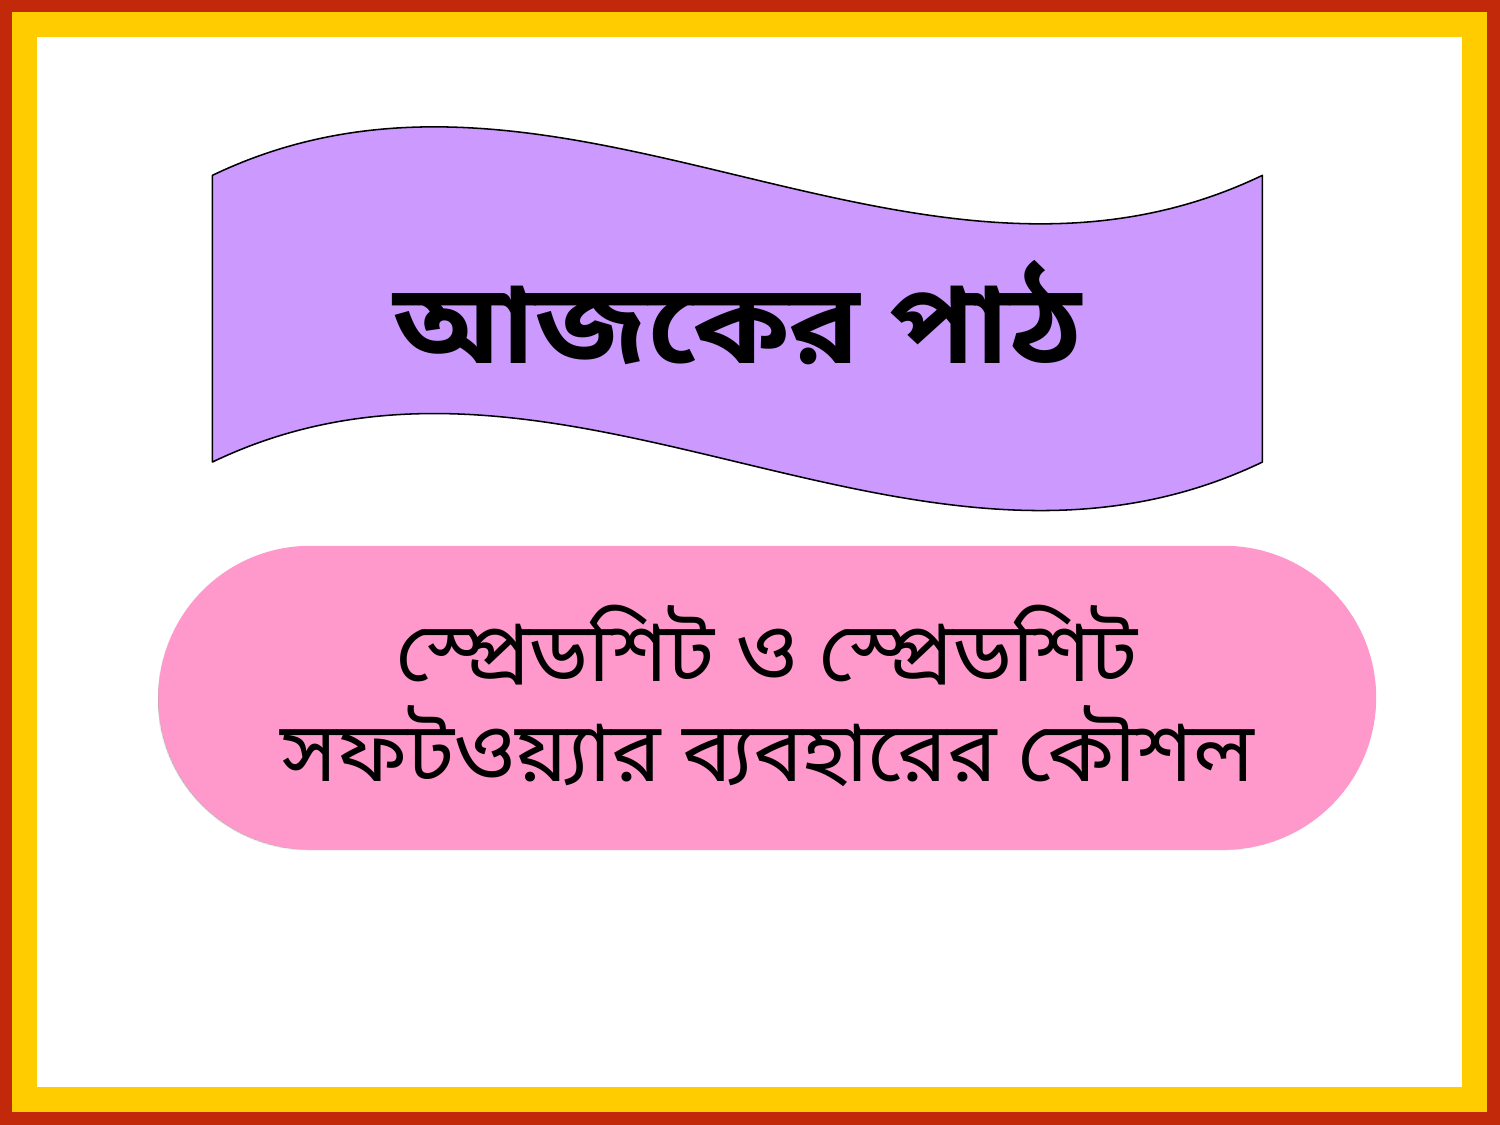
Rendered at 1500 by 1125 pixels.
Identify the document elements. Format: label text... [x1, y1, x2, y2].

text_box আজকের পাঠ [212, 126, 1263, 511]
text_box [0, 0, 1500, 1125]
text_box [24, 24, 1475, 1100]
text_box স্প্রেডশিট ও স্প্রেডশিট সফটওয়্যার ব্যবহারের কৌশল [158, 545, 1377, 850]
